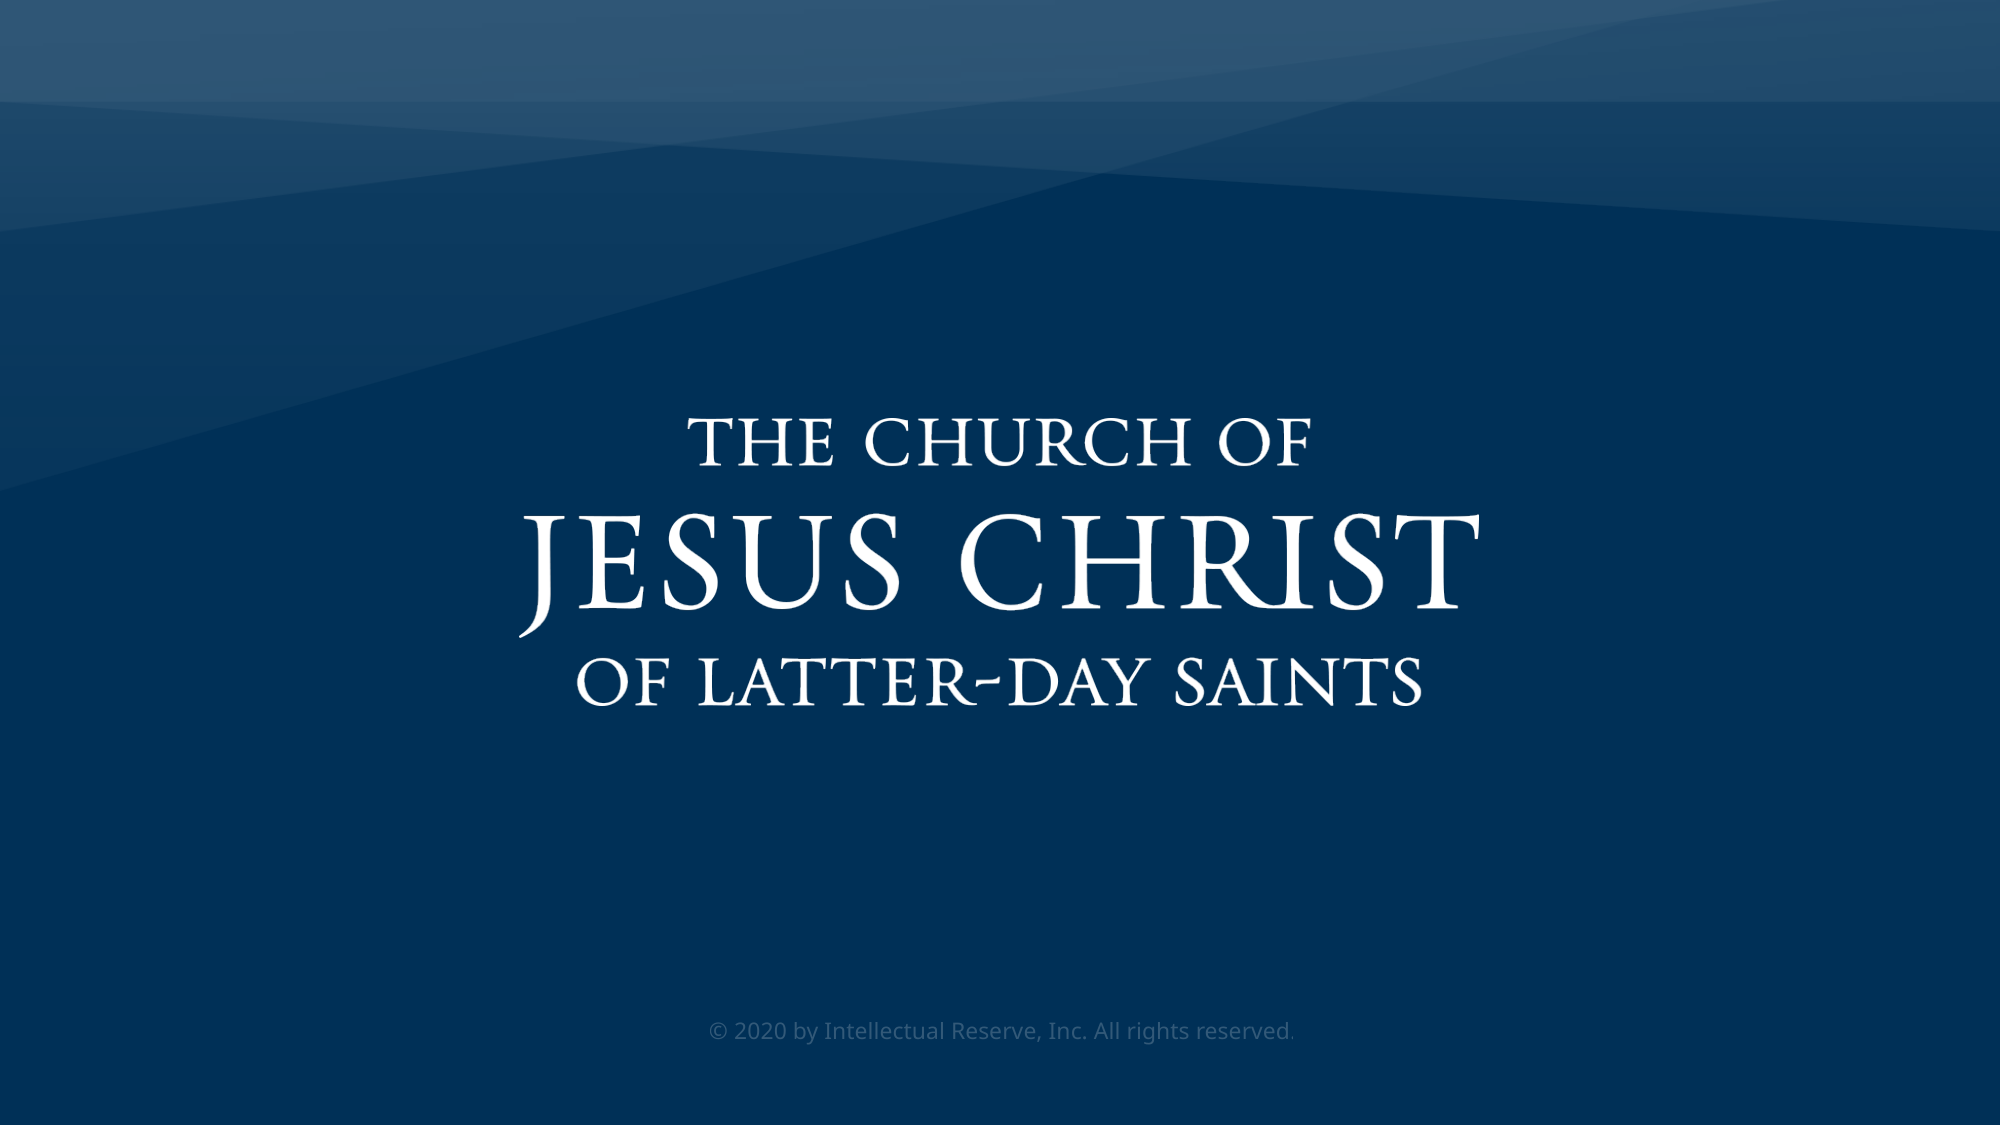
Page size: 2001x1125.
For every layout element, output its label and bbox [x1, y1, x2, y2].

picture [519, 418, 1479, 706]
